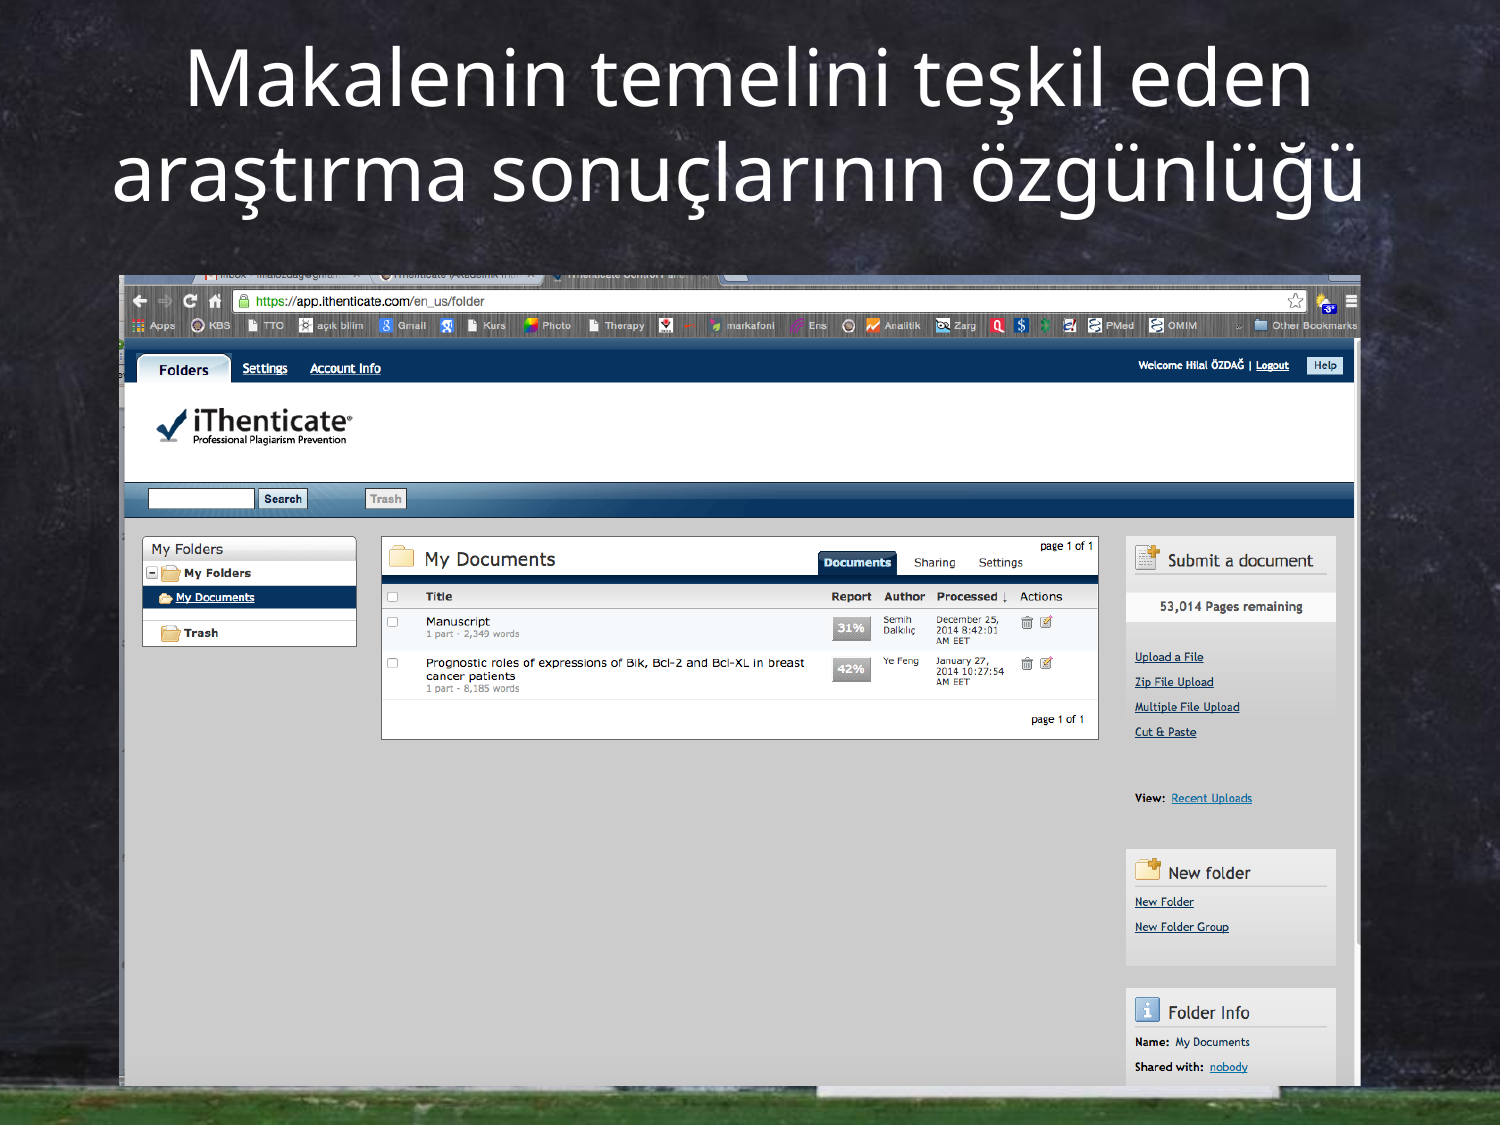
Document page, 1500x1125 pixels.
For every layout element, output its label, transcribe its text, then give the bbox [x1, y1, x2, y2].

title Makalenin temelini teşkil eden araştırma sonuçlarının özgünlüğü [37, 12, 1463, 232]
picture [0, 0, 1500, 1125]
